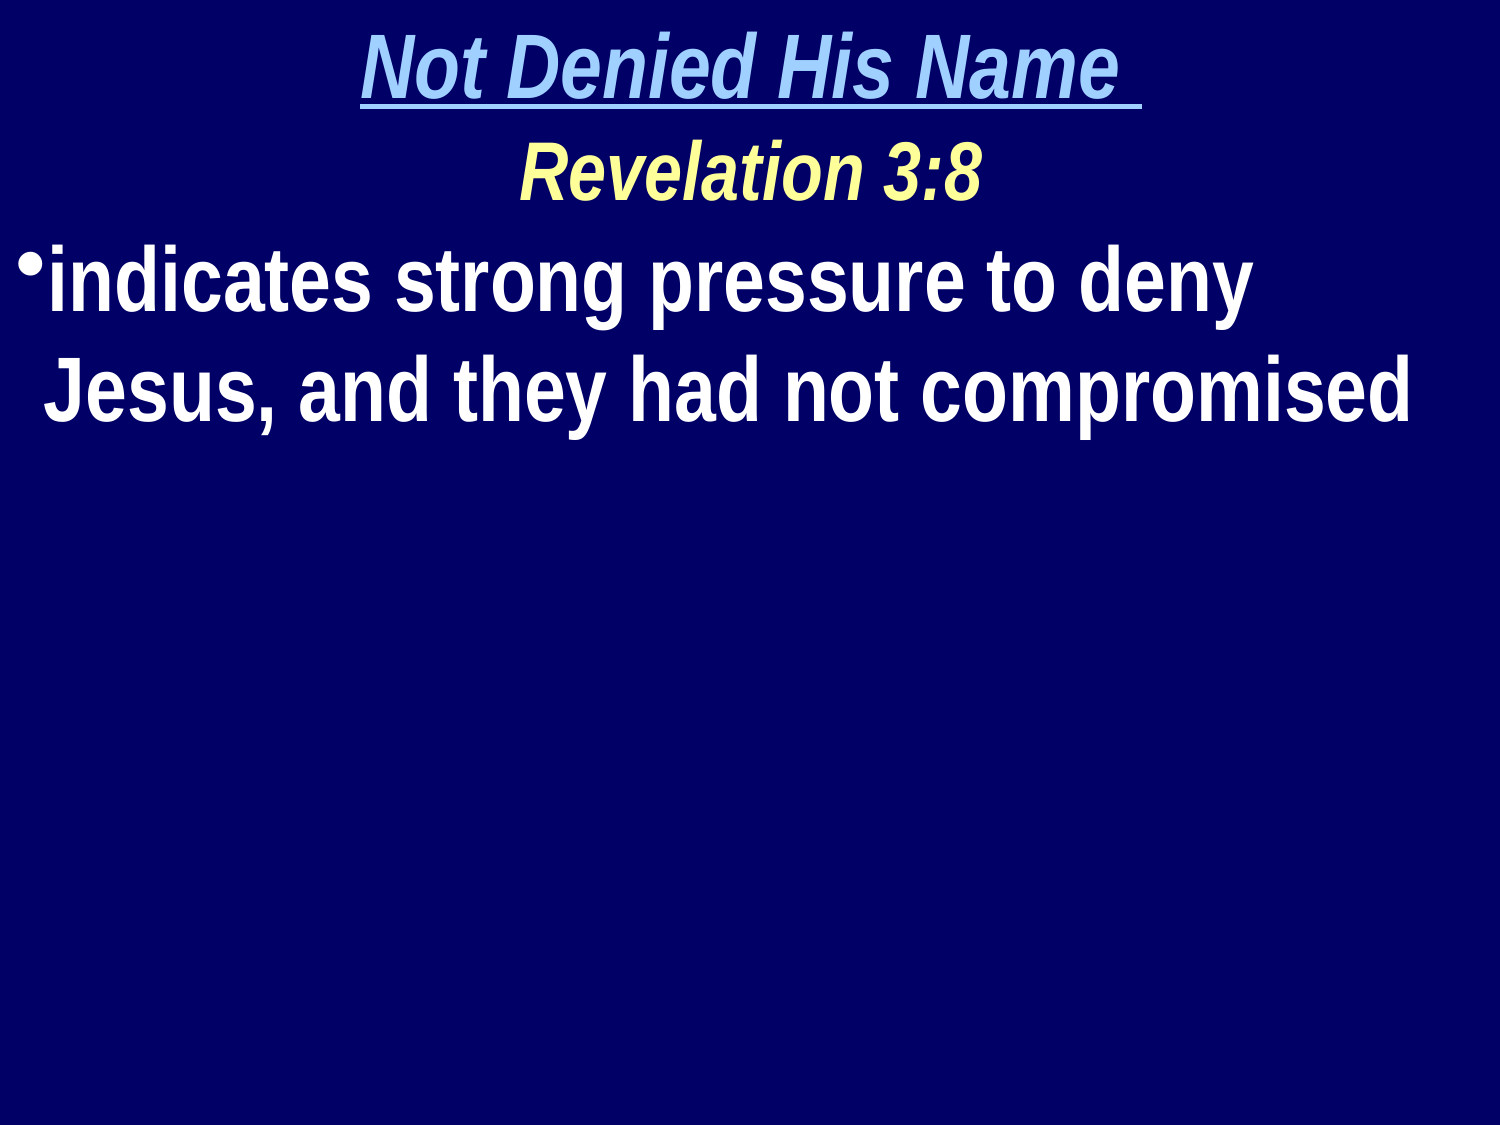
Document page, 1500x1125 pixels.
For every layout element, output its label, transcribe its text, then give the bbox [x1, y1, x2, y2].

list indicates strong pressure to deny Jesus, and they had not compromised [0, 212, 1500, 1125]
title Not Denied His Name Revelation 3:8 [1, 6, 1500, 212]
